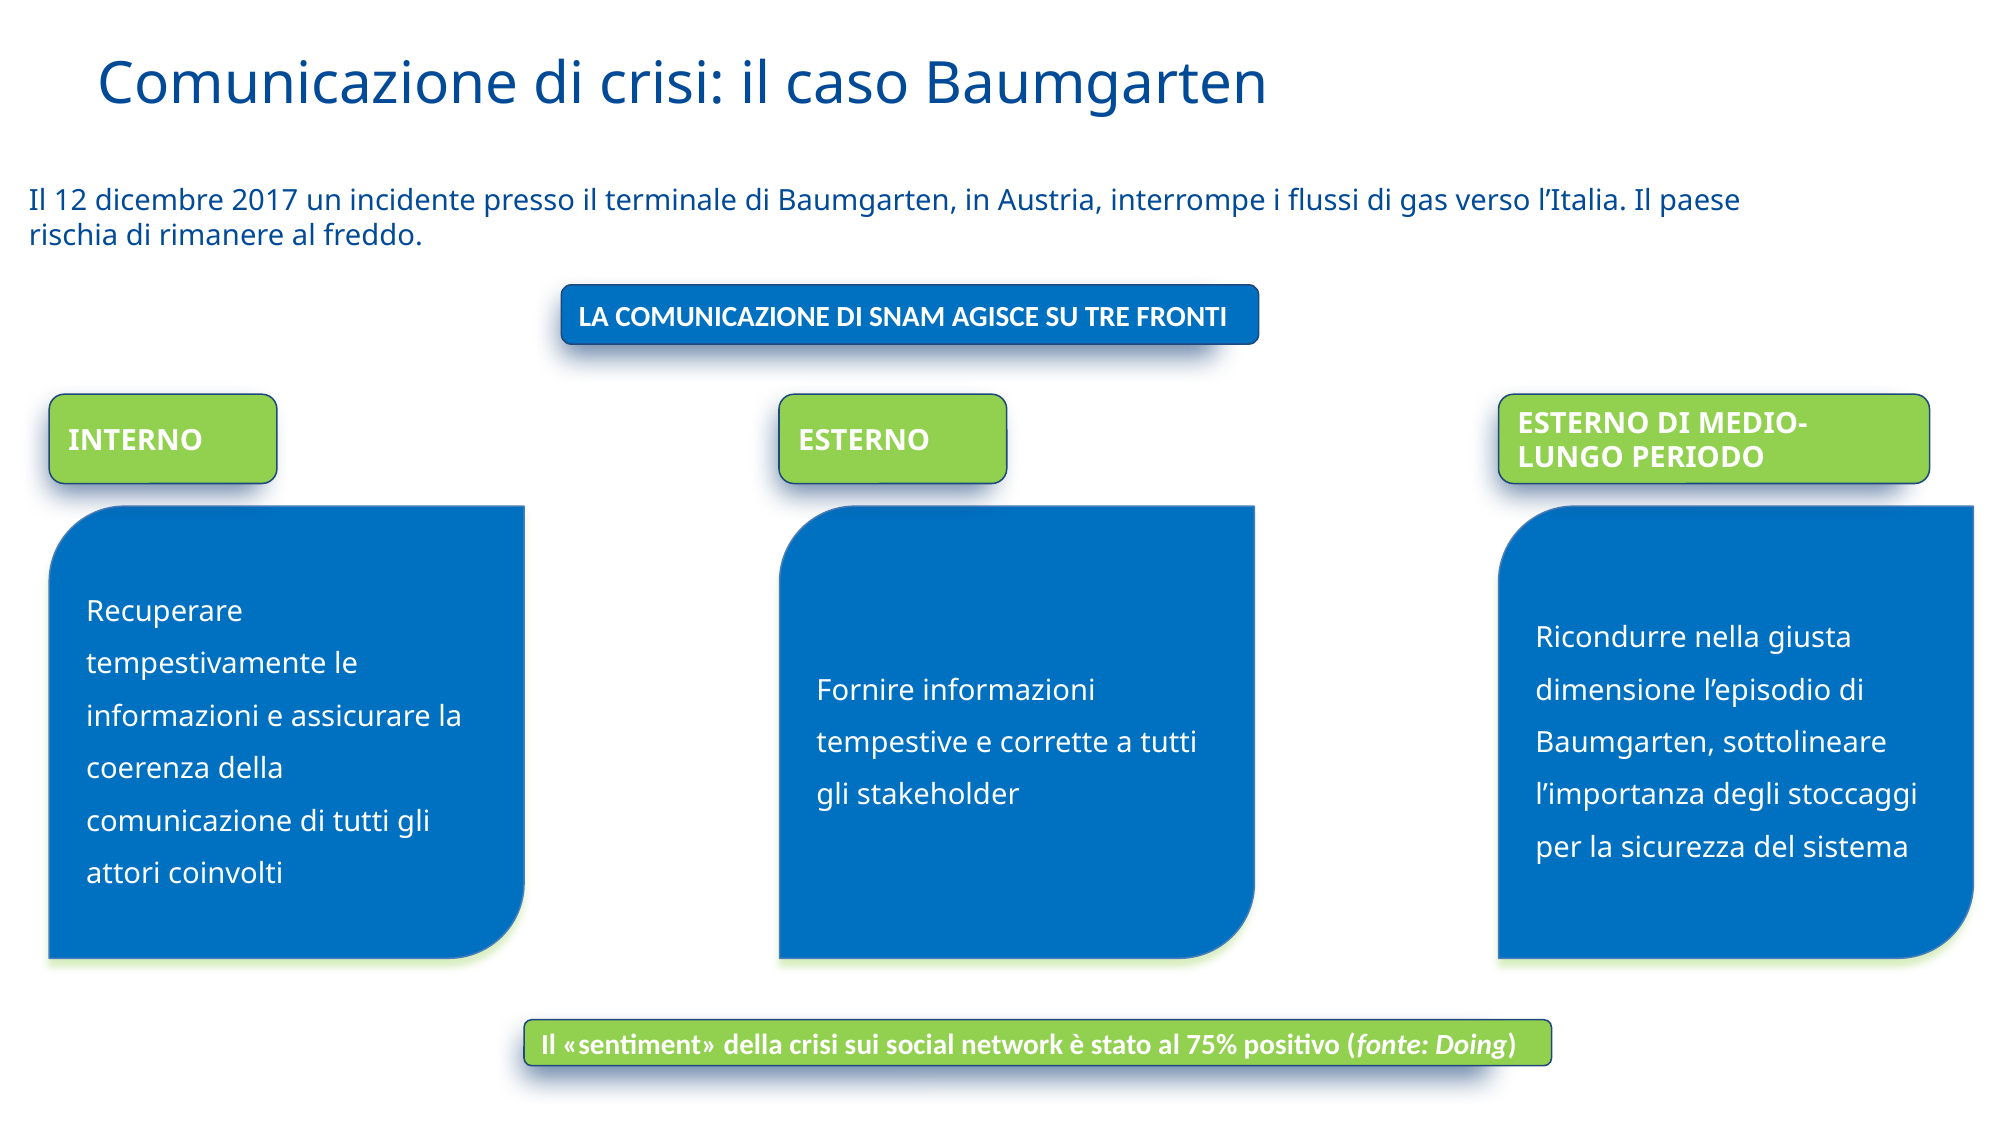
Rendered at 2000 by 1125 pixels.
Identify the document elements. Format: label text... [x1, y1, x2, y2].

title Comunicazione di crisi: il caso Baumgarten [97, 45, 1723, 120]
text_box Il «sentiment» della crisi sui social network è stato al 75% positivo (fonte: Doing) [523, 1018, 1553, 1067]
slide_number 12 [1432, 1042, 1900, 1103]
text_box Fornire informazioni tempestive e corrette a tutti gli stakeholder [778, 505, 1256, 960]
text_box ESTERNO DI MEDIO-LUNGO PERIODO [1497, 393, 1931, 485]
text_box Ricondurre nella giusta dimensione l’episodio di Baumgarten, sottolineare l’importanza degli stoccaggi per la sicurezza del sistema [1497, 505, 1975, 960]
text_box INTERNO [48, 393, 278, 485]
text_box ESTERNO [778, 393, 1008, 485]
list Il 12 dicembre 2017 un incidente presso il terminale di Baumgarten, in Austria, interrompe i flussi di gas verso l’Italia. Il paese rischia di rimanere al freddo. [29, 181, 1831, 266]
text_box Recuperare tempestivamente le informazioni e assicurare la coerenza della comunicazione di tutti gli attori coinvolti [48, 505, 525, 960]
text_box LA COMUNICAZIONE DI SNAM AGISCE SU TRE FRONTI [560, 284, 1260, 345]
